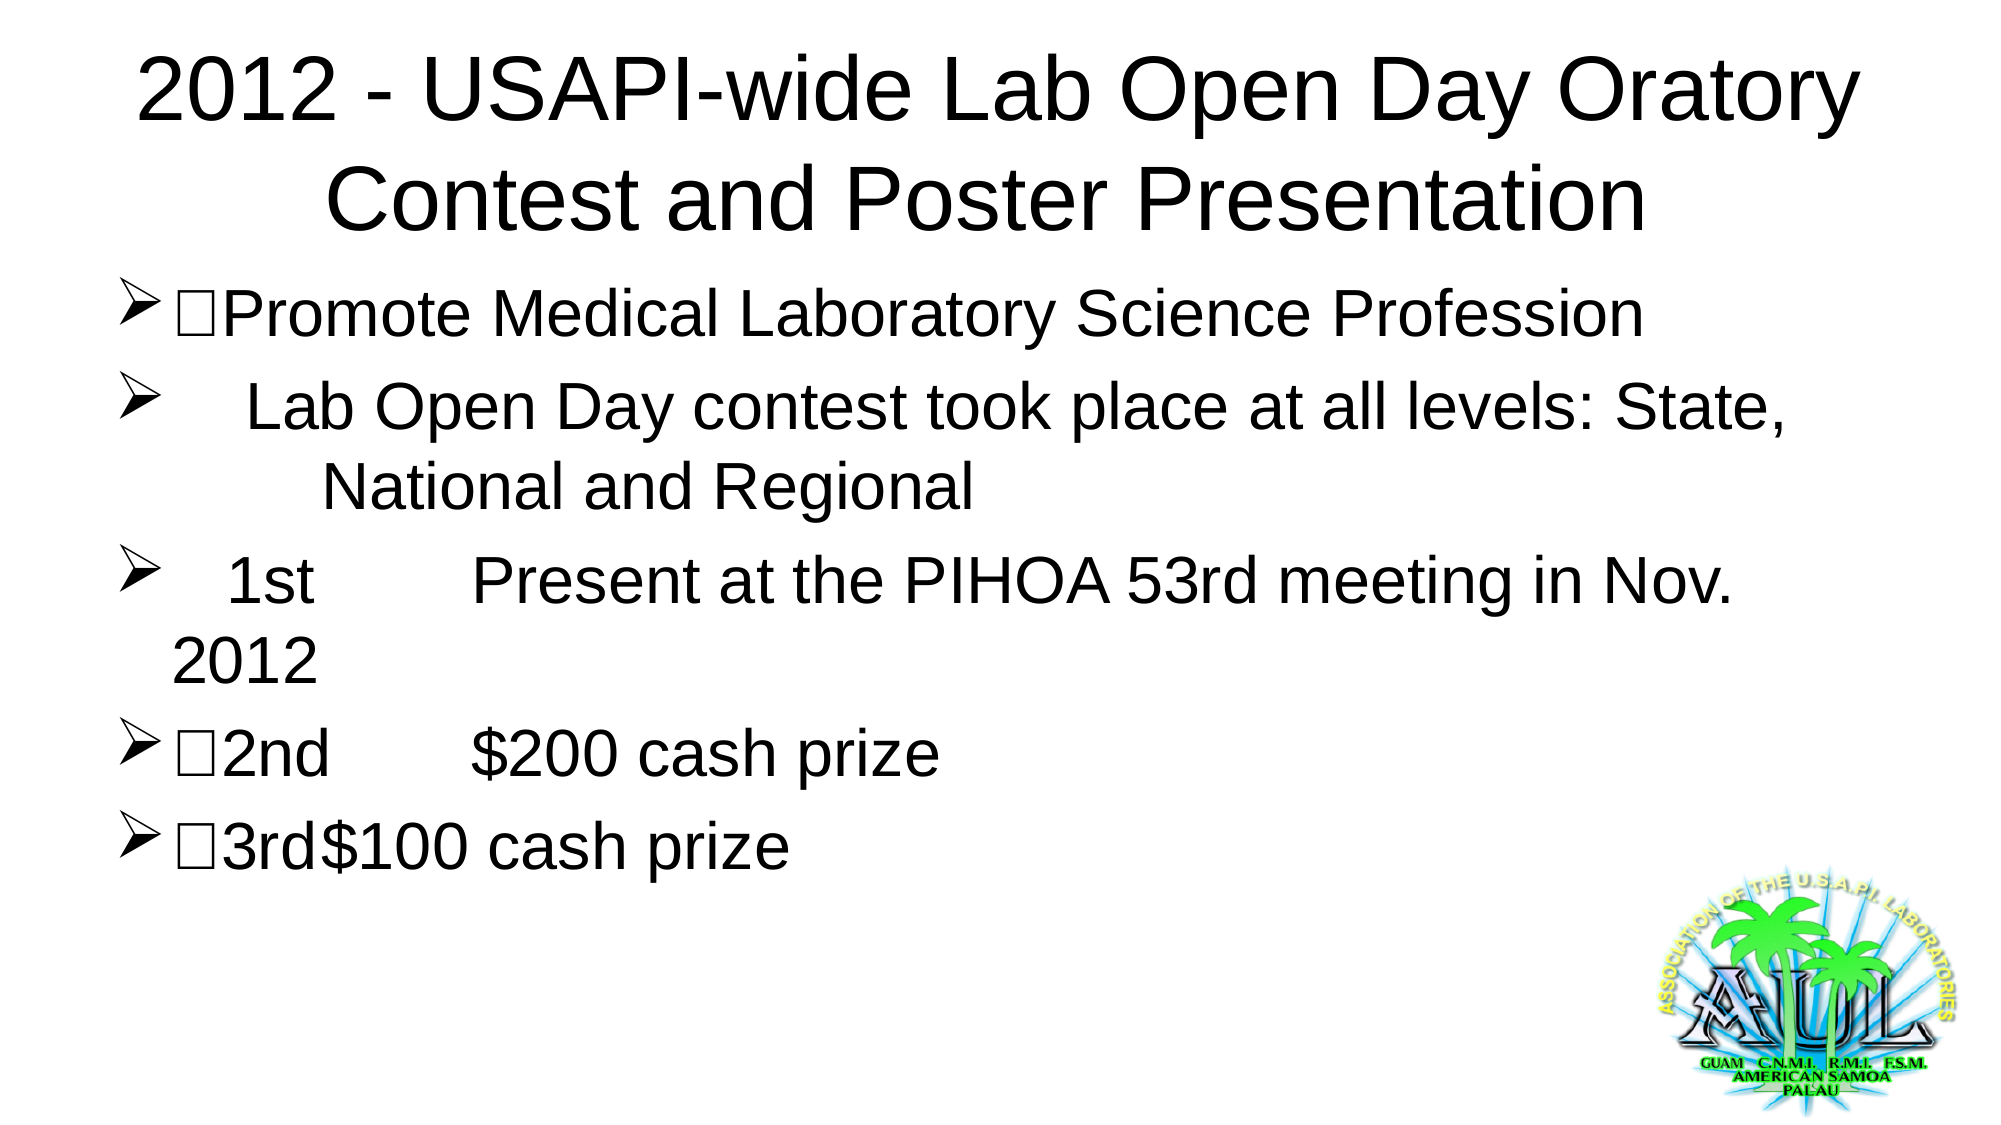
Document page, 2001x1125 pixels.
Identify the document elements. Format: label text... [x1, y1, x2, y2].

picture [1619, 852, 2000, 1125]
list Promote Medical Laboratory Science Profession Lab Open Day contest took place at all levels: State, National and Regional 1st Present at the PIHOA 53rd meeting in Nov. 2012 2nd $200 cash prize 3rd $100 cash prize [99, 262, 1901, 1006]
title 2012 - USAPI-wide Lab Open Day Oratory Contest and Poster Presentation [99, 44, 1901, 233]
